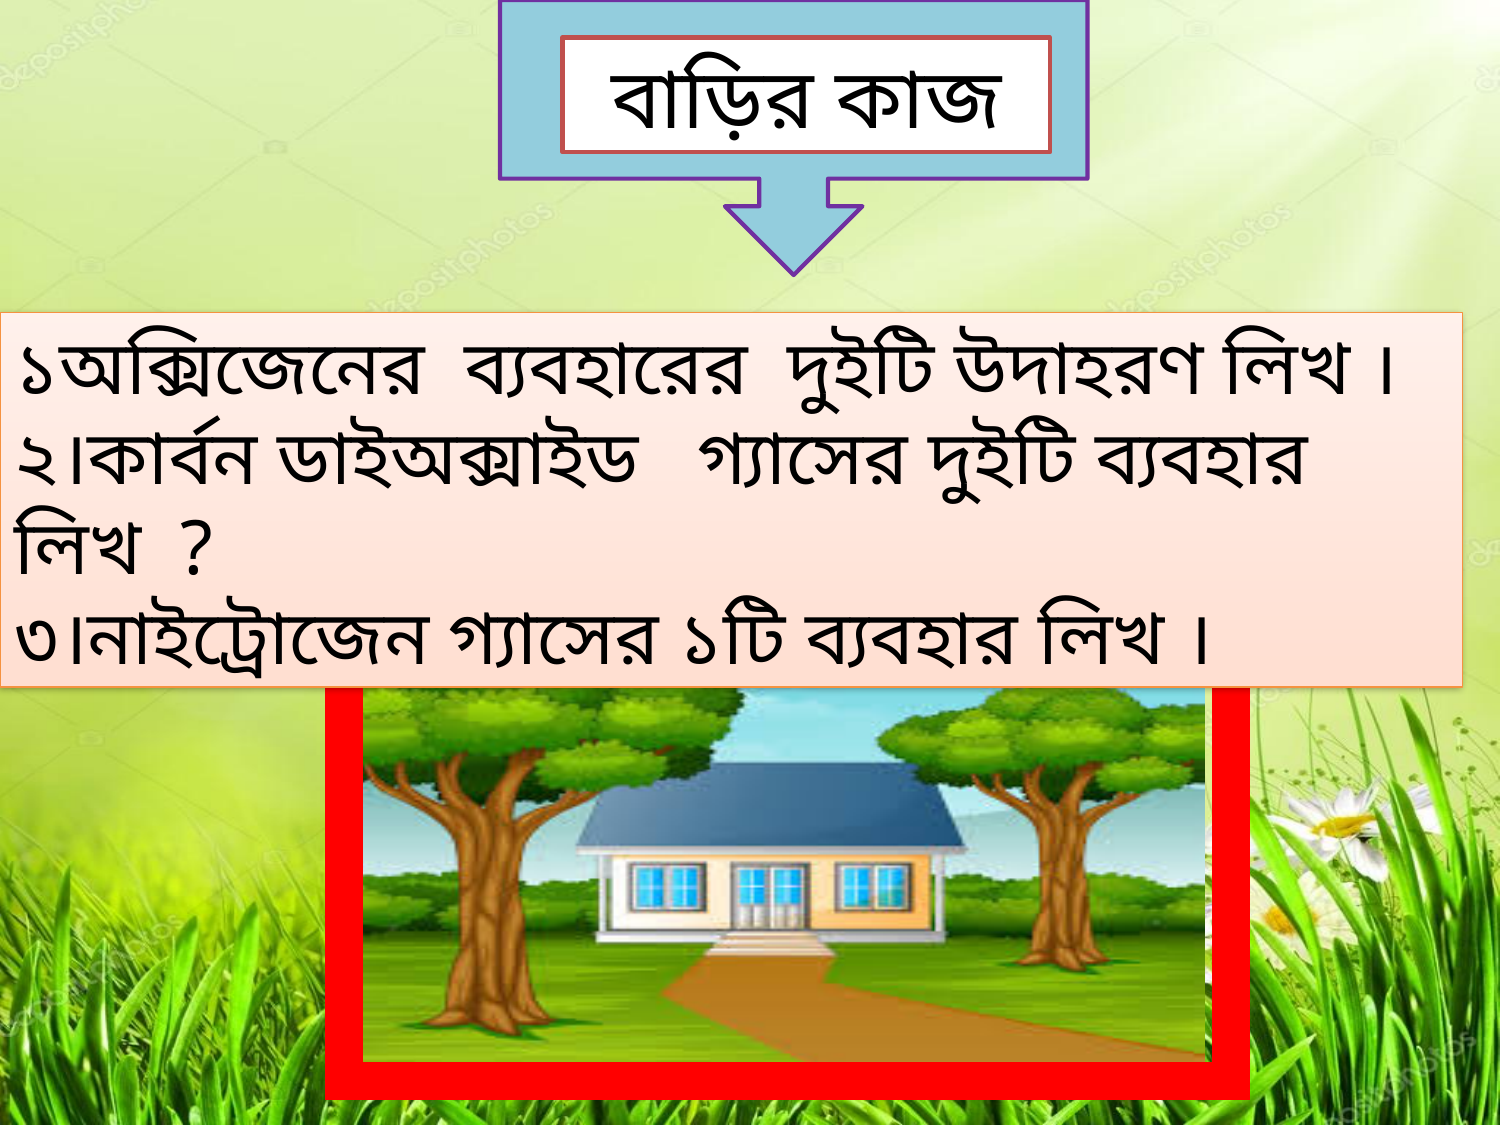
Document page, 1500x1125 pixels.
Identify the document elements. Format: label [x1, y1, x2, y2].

picture [0, 0, 1500, 1125]
text_box [499, 0, 1088, 276]
